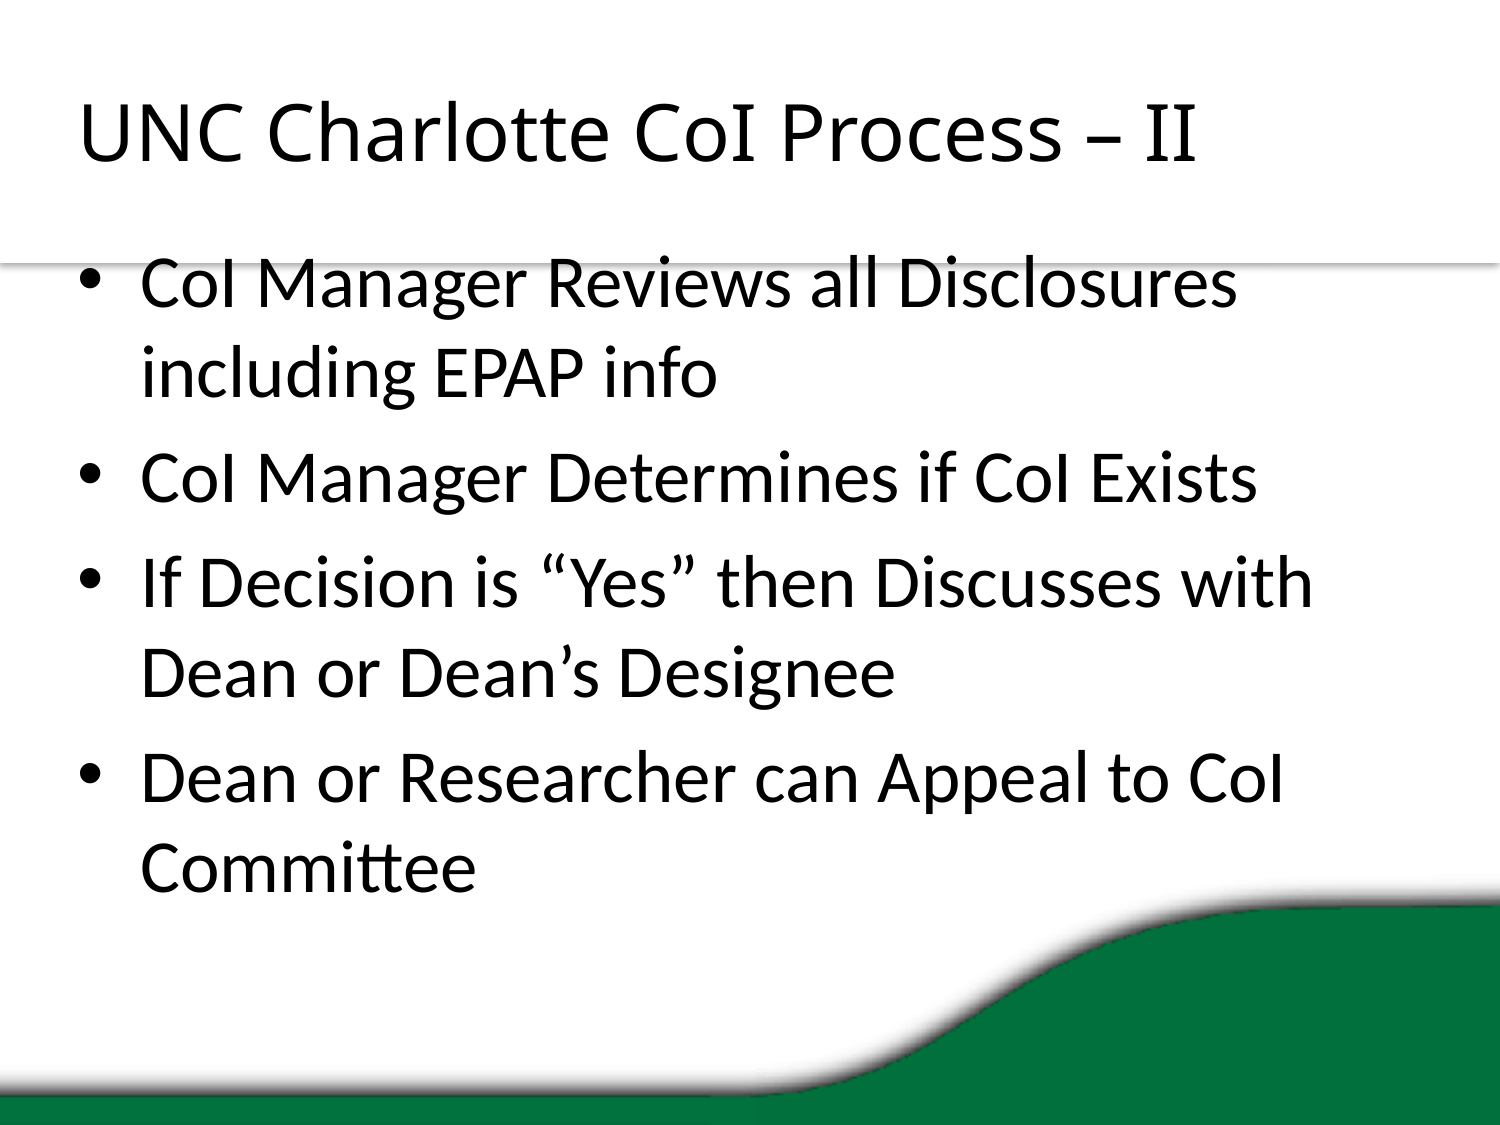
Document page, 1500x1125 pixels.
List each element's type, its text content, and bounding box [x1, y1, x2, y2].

list CoI Manager Reviews all Disclosures including EPAP info CoI Manager Determines if CoI Exists If Decision is “Yes” then Discusses with Dean or Dean’s Designee Dean or Researcher can Appeal to CoI Committee [62, 224, 1441, 1000]
title UNC Charlotte CoI Process – II [62, 75, 1450, 300]
picture [0, 263, 1500, 1125]
